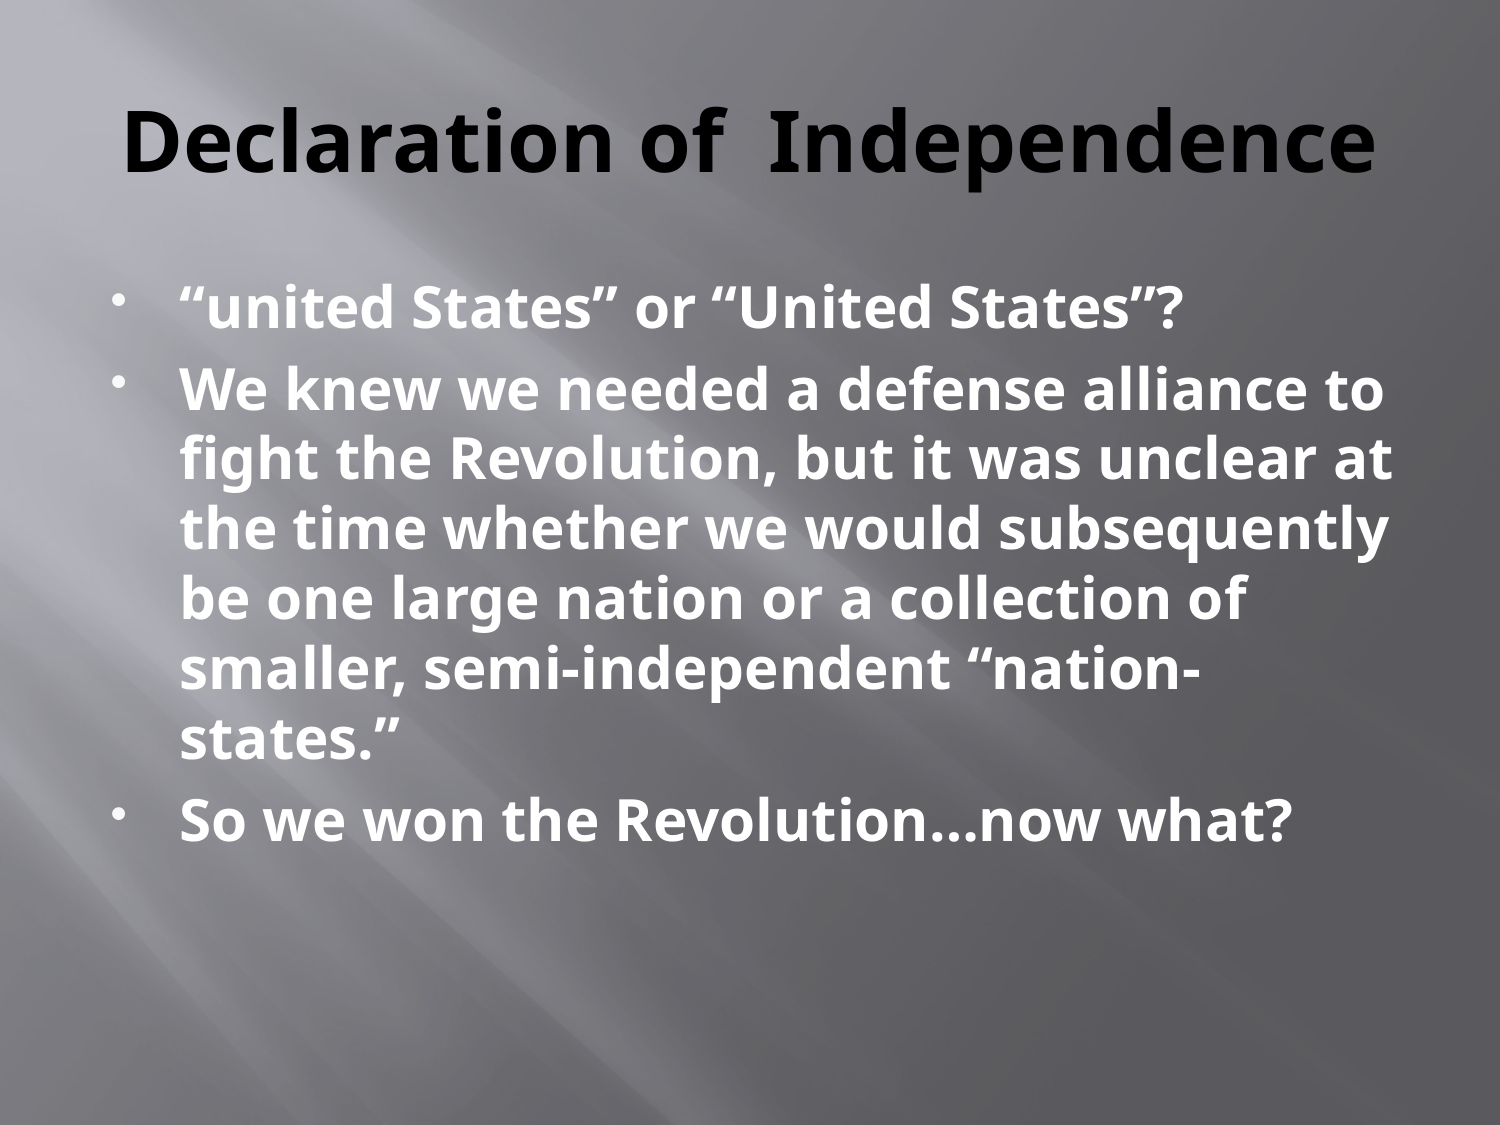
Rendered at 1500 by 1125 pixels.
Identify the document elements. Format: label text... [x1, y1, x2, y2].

list “united States” or “United States”? We knew we needed a defense alliance to fight the Revolution, but it was unclear at the time whether we would subsequently be one large nation or a collection of smaller, semi-independent “nation-states.” So we won the Revolution…now what? [75, 262, 1425, 1035]
title Declaration of Independence [75, 45, 1425, 233]
